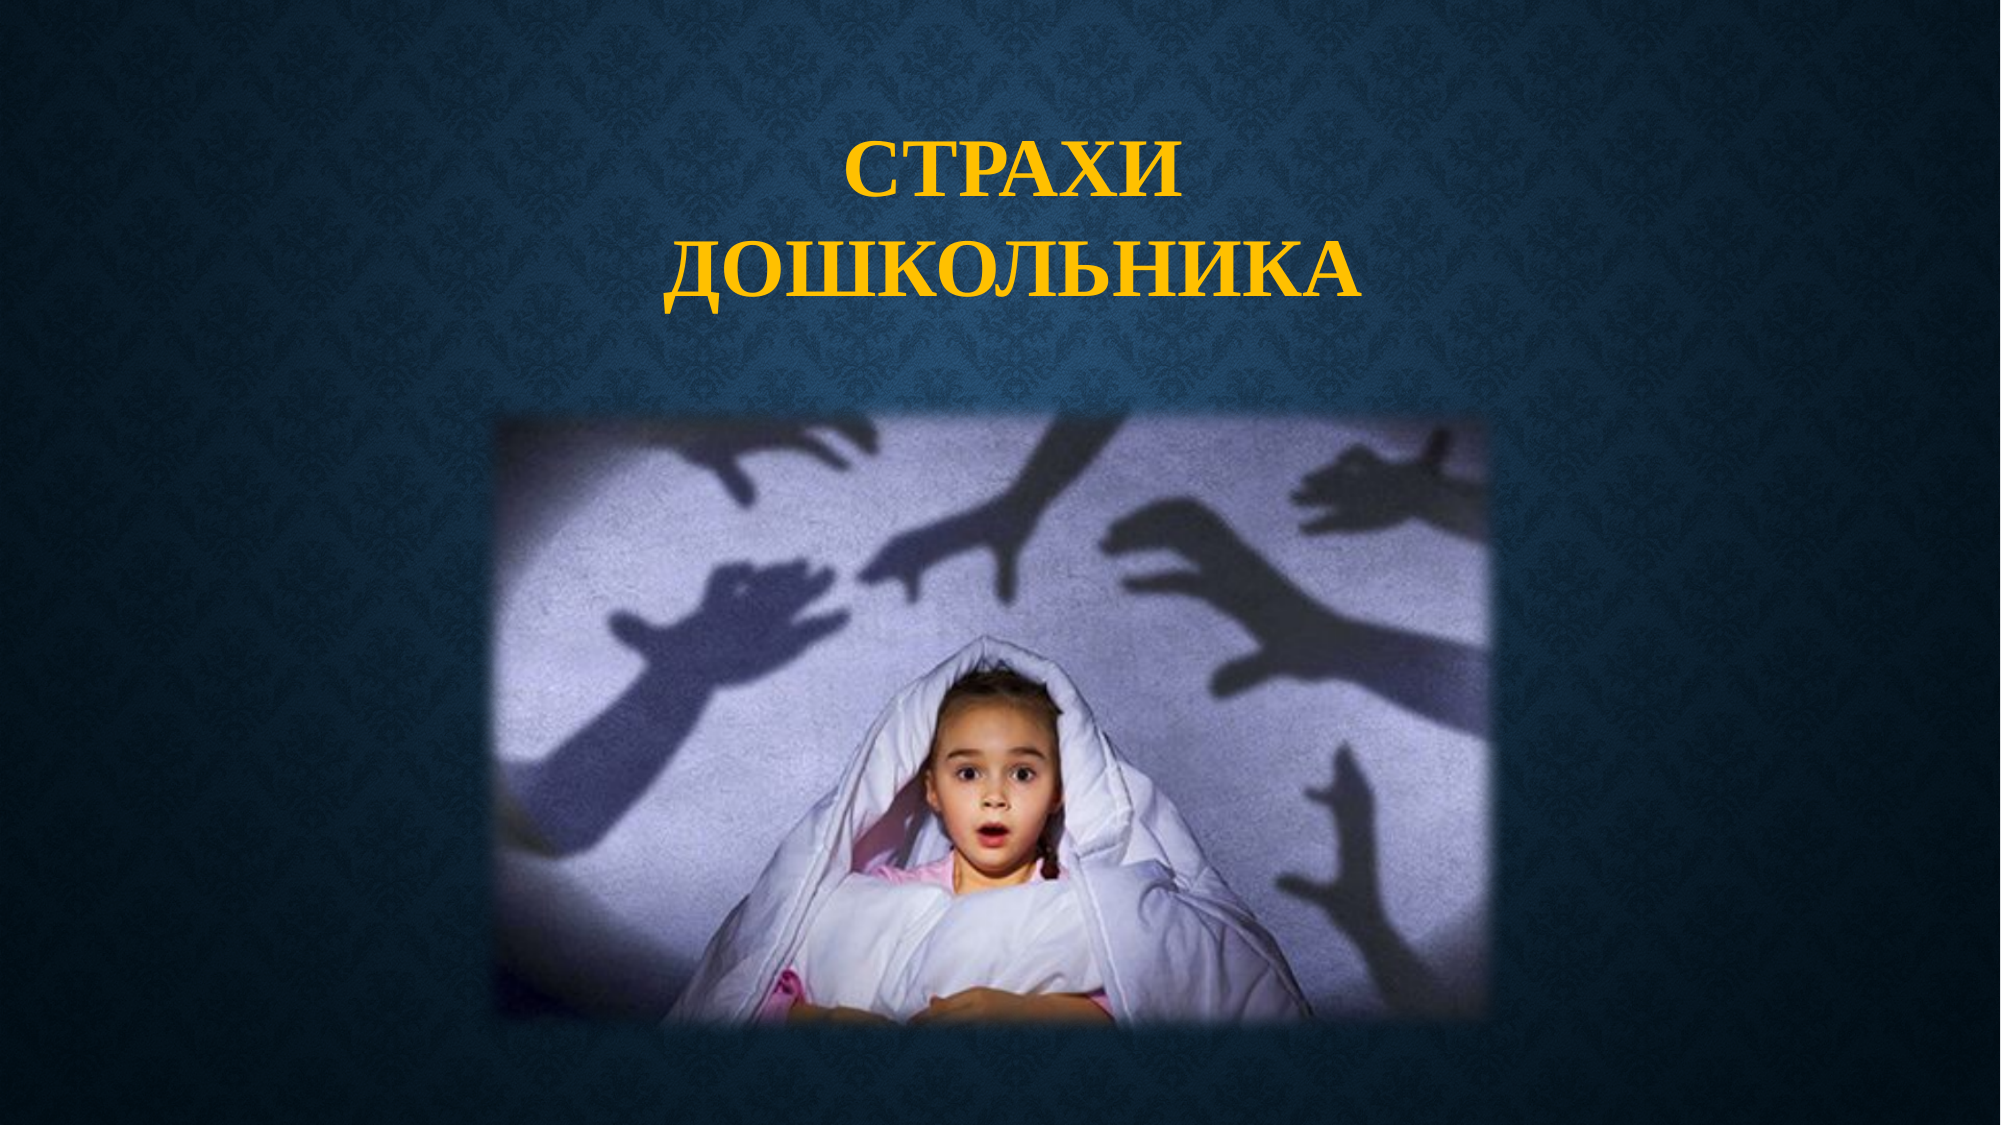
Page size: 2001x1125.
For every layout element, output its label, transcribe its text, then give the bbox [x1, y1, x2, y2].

text_box СТРАХИ ДОШКОЛЬНИКА [608, 105, 1419, 321]
picture [474, 398, 1507, 1039]
